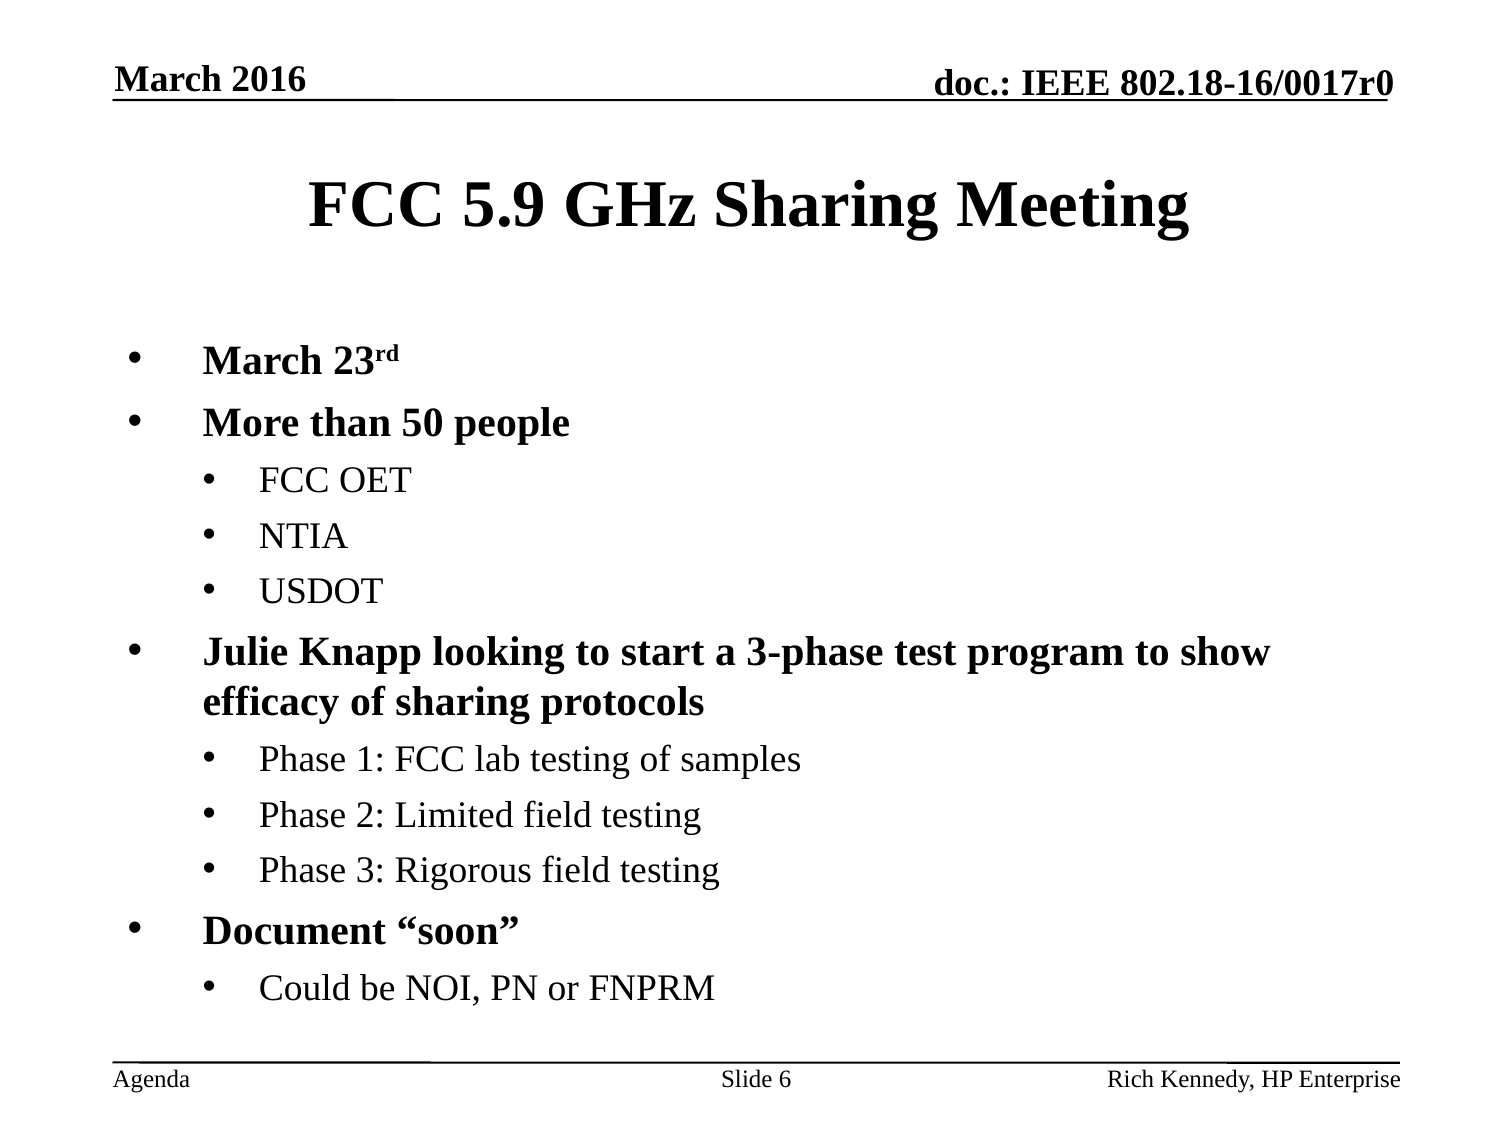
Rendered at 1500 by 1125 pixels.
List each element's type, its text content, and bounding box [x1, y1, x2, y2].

footer Rich Kennedy, HP Enterprise [878, 1061, 1402, 1093]
list March 23rd More than 50 people FCC OET NTIA USDOT Julie Knapp looking to start a 3-phase test program to show efficacy of sharing protocols Phase 1: FCC lab testing of samples Phase 2: Limited field testing Phase 3: Rigorous field testing Document “soon” Could be NOI, PN or FNPRM [112, 324, 1388, 1000]
title FCC 5.9 GHz Sharing Meeting [112, 112, 1388, 288]
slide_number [114, 54, 423, 100]
slide_number Slide 6 [712, 1061, 800, 1123]
